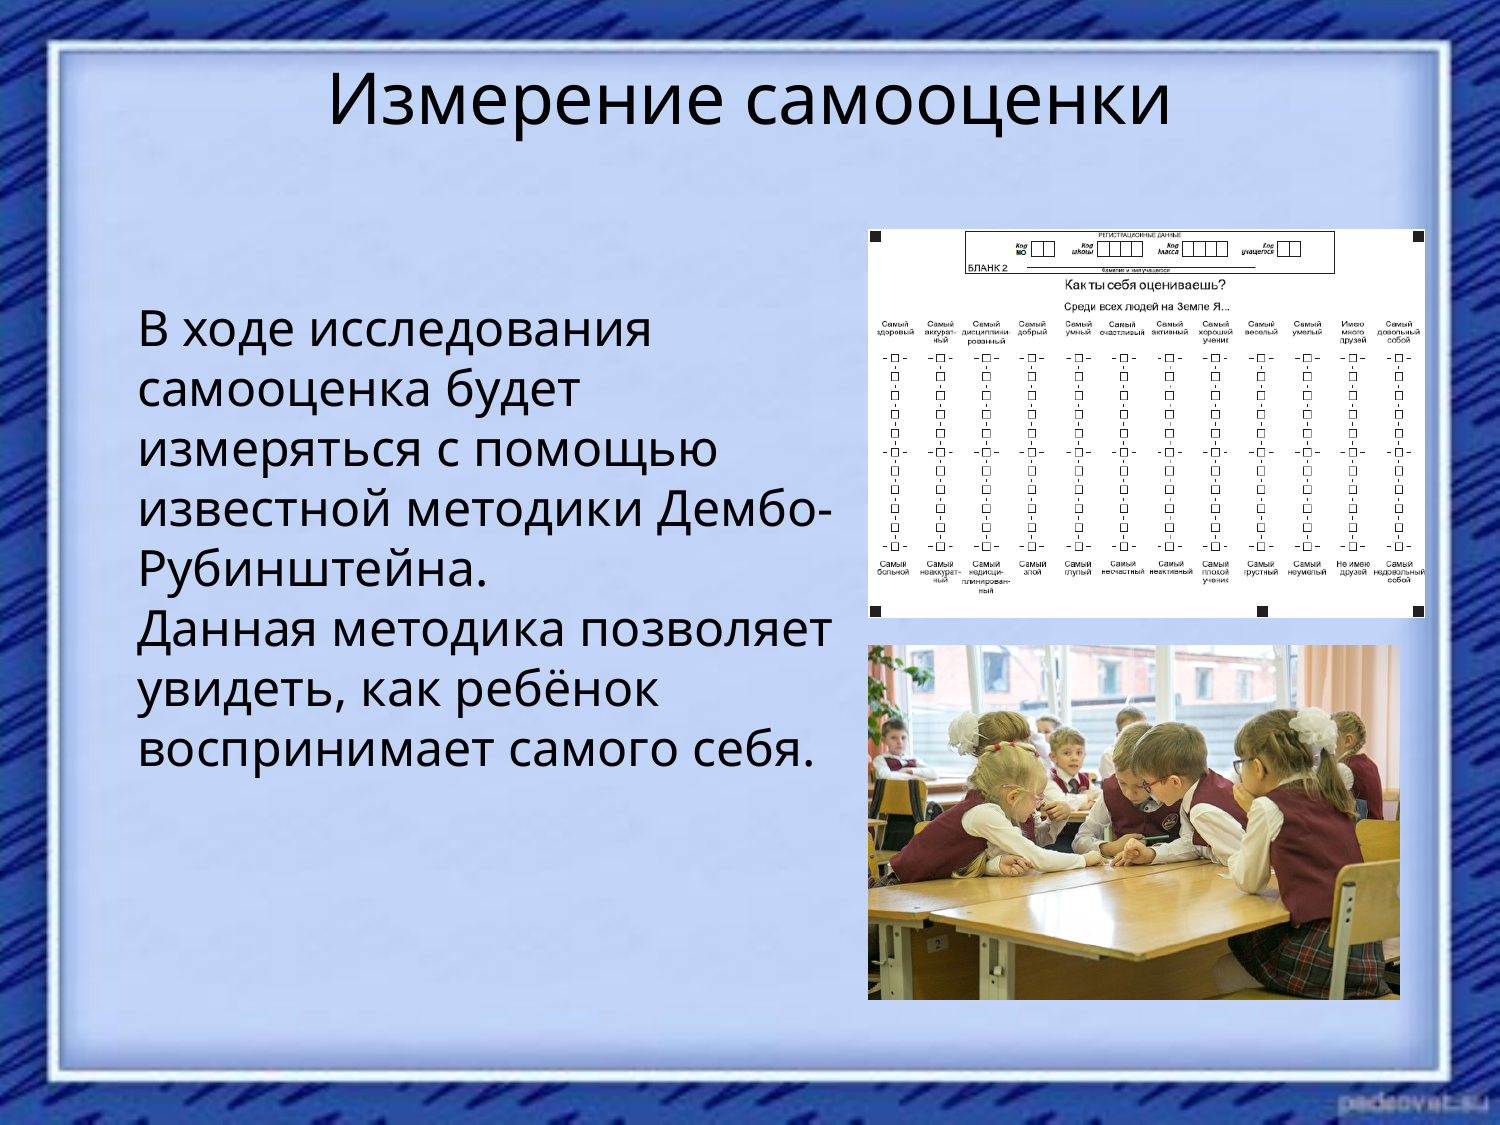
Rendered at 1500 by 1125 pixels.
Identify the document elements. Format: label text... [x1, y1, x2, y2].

text_box В ходе исследования самооценка будет измеряться с помощью известной методики Дембо-Рубинштейна. Данная методика позволяет увидеть, как ребёнок воспринимает самого себя. [122, 289, 873, 785]
picture [0, 0, 1500, 1125]
title Измерение самооценки [75, 45, 1425, 233]
